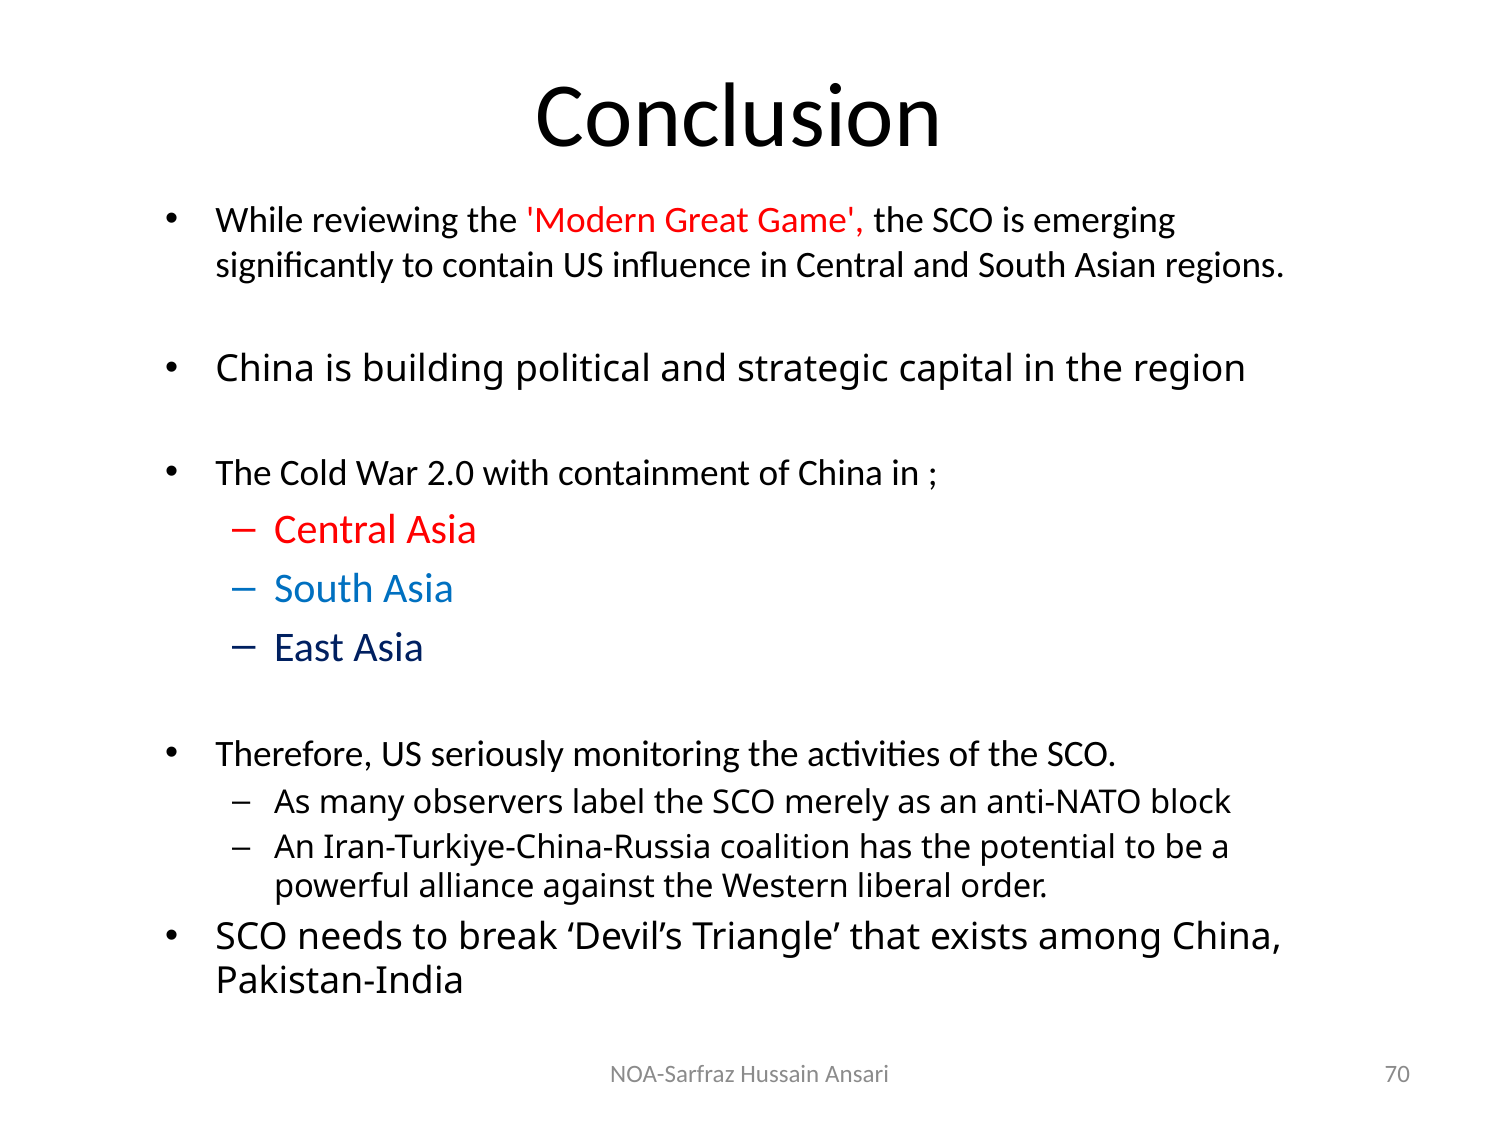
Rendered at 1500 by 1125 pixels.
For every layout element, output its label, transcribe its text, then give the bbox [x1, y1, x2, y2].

slide_number 70 [1074, 1042, 1425, 1103]
title Conclusion [75, 45, 1425, 175]
list While reviewing the 'Modern Great Game', the SCO is emerging significantly to contain US influence in Central and South Asian regions. China is building political and strategic capital in the region The Cold War 2.0 with containment of China in ; Central Asia South Asia East Asia Therefore, US seriously monitoring the activities of the SCO. As many observers label the SCO merely as an anti-NATO block An Iran-Turkiye-China-Russia coalition has the potential to be a powerful alliance against the Western liberal order. SCO needs to break ‘Devil’s Triangle’ that exists among China, Pakistan-India [150, 187, 1363, 1031]
footer NOA-Sarfraz Hussain Ansari [512, 1042, 988, 1103]
